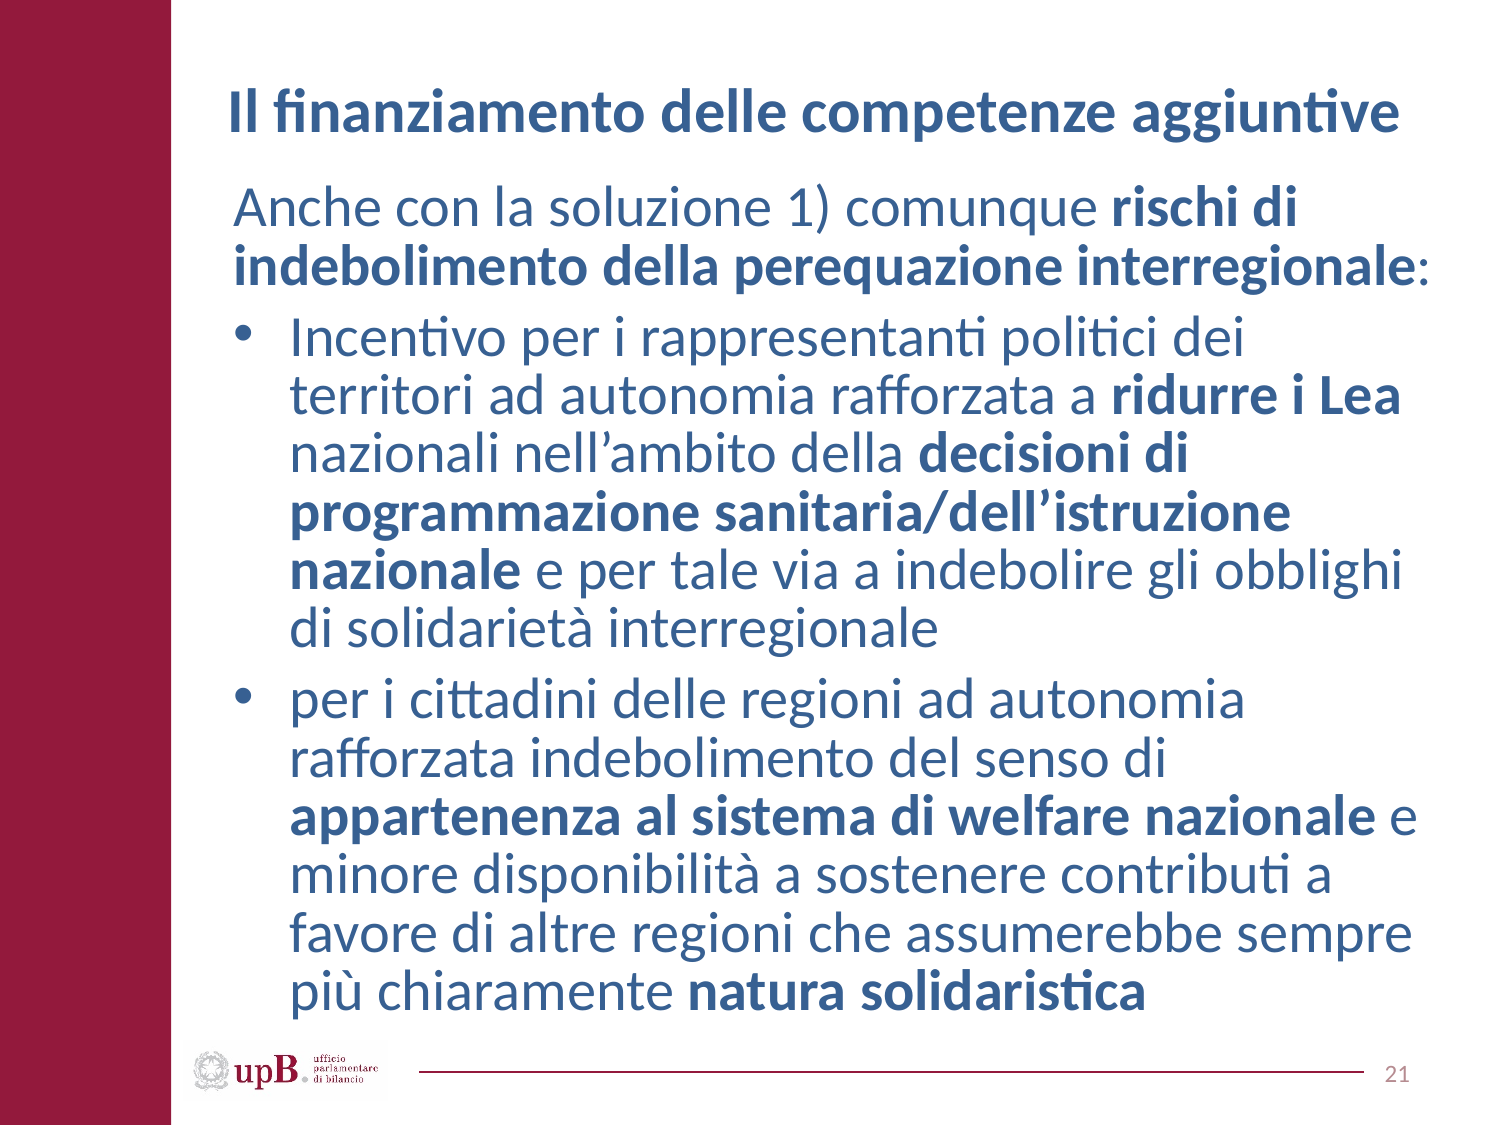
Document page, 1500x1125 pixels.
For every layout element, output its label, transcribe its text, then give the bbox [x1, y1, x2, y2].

title Il finanziamento delle competenze aggiuntive [209, 30, 1421, 185]
list Anche con la soluzione 1) comunque rischi di indebolimento della perequazione interregionale: Incentivo per i rappresentanti politici dei territori ad autonomia rafforzata a ridurre i Lea nazionali nell’ambito della decisioni di programmazione sanitaria/dell’istruzione nazionale e per tale via a indebolire gli obblighi di solidarietà interregionale per i cittadini delle regioni ad autonomia rafforzata indebolimento del senso di appartenenza al sistema di welfare nazionale e minore disponibilità a sostenere contributi a favore di altre regioni che assumerebbe sempre più chiaramente natura solidaristica [218, 172, 1459, 1059]
picture [183, 1040, 388, 1101]
slide_number 21 [1074, 1042, 1425, 1103]
